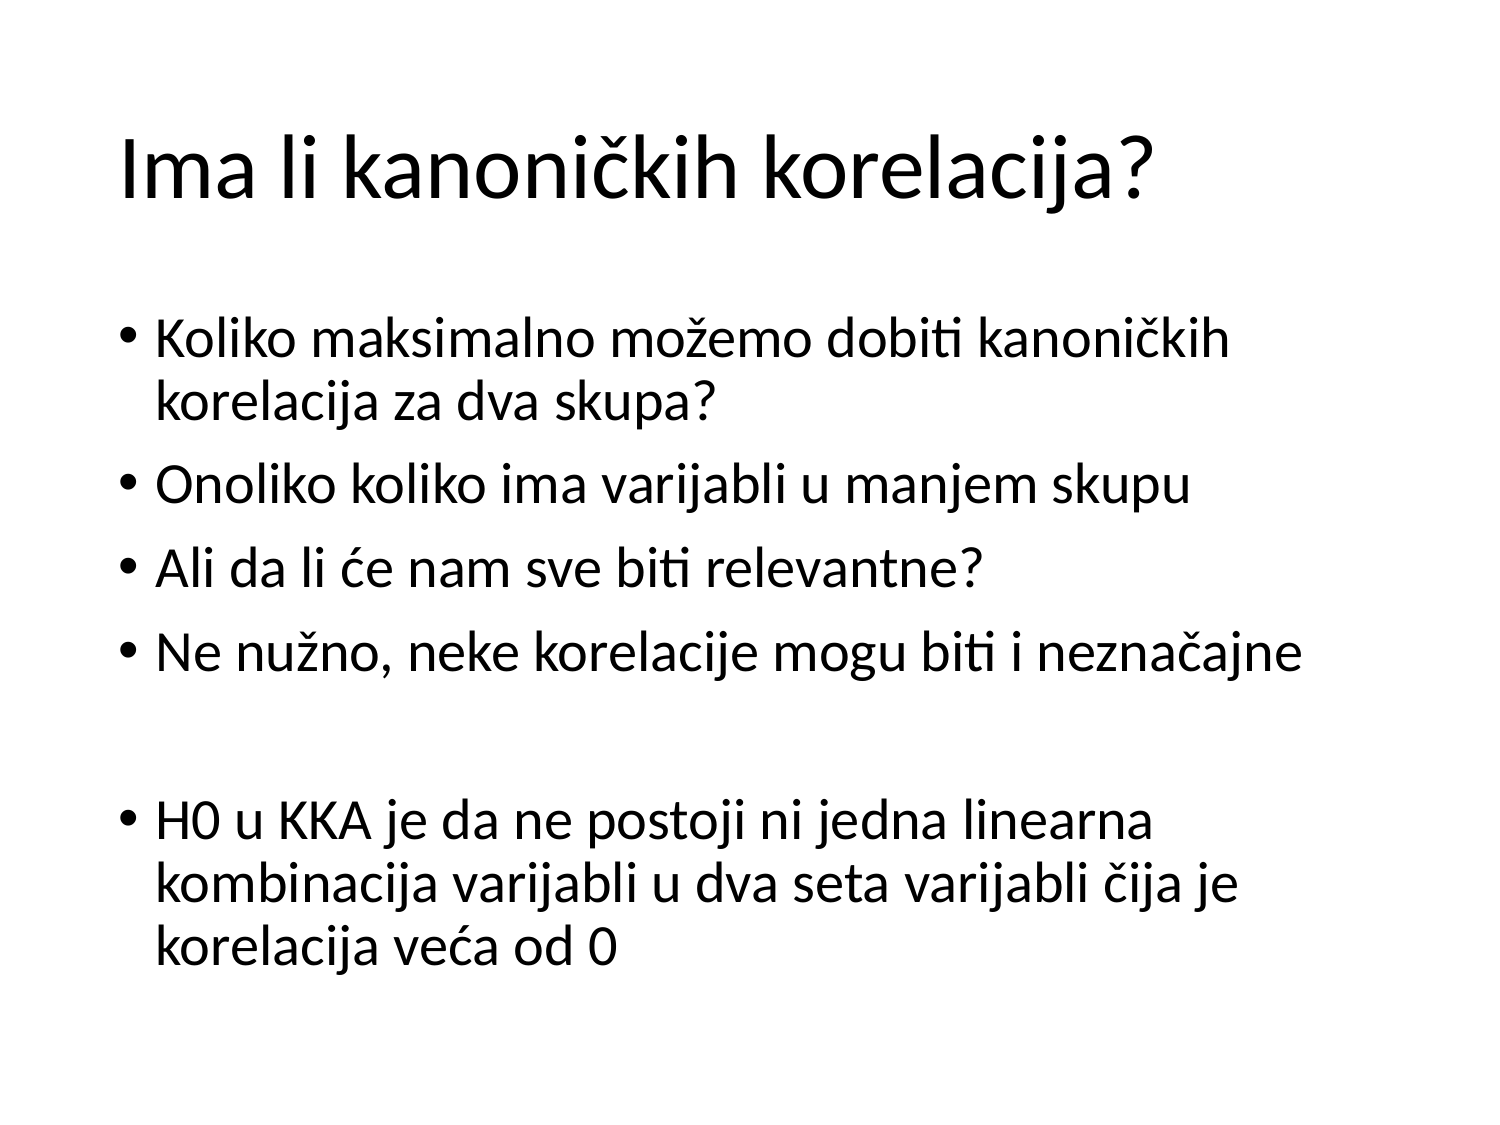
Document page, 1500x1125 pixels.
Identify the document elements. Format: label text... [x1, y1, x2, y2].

title Ima li kanoničkih korelacija? [103, 59, 1397, 278]
list Koliko maksimalno možemo dobiti kanoničkih korelacija za dva skupa? Onoliko koliko ima varijabli u manjem skupu Ali da li će nam sve biti relevantne? Ne nužno, neke korelacije mogu biti i neznačajne H0 u KKA je da ne postoji ni jedna linearna kombinacija varijabli u dva seta varijabli čija je korelacija veća od 0 [103, 299, 1397, 1014]
